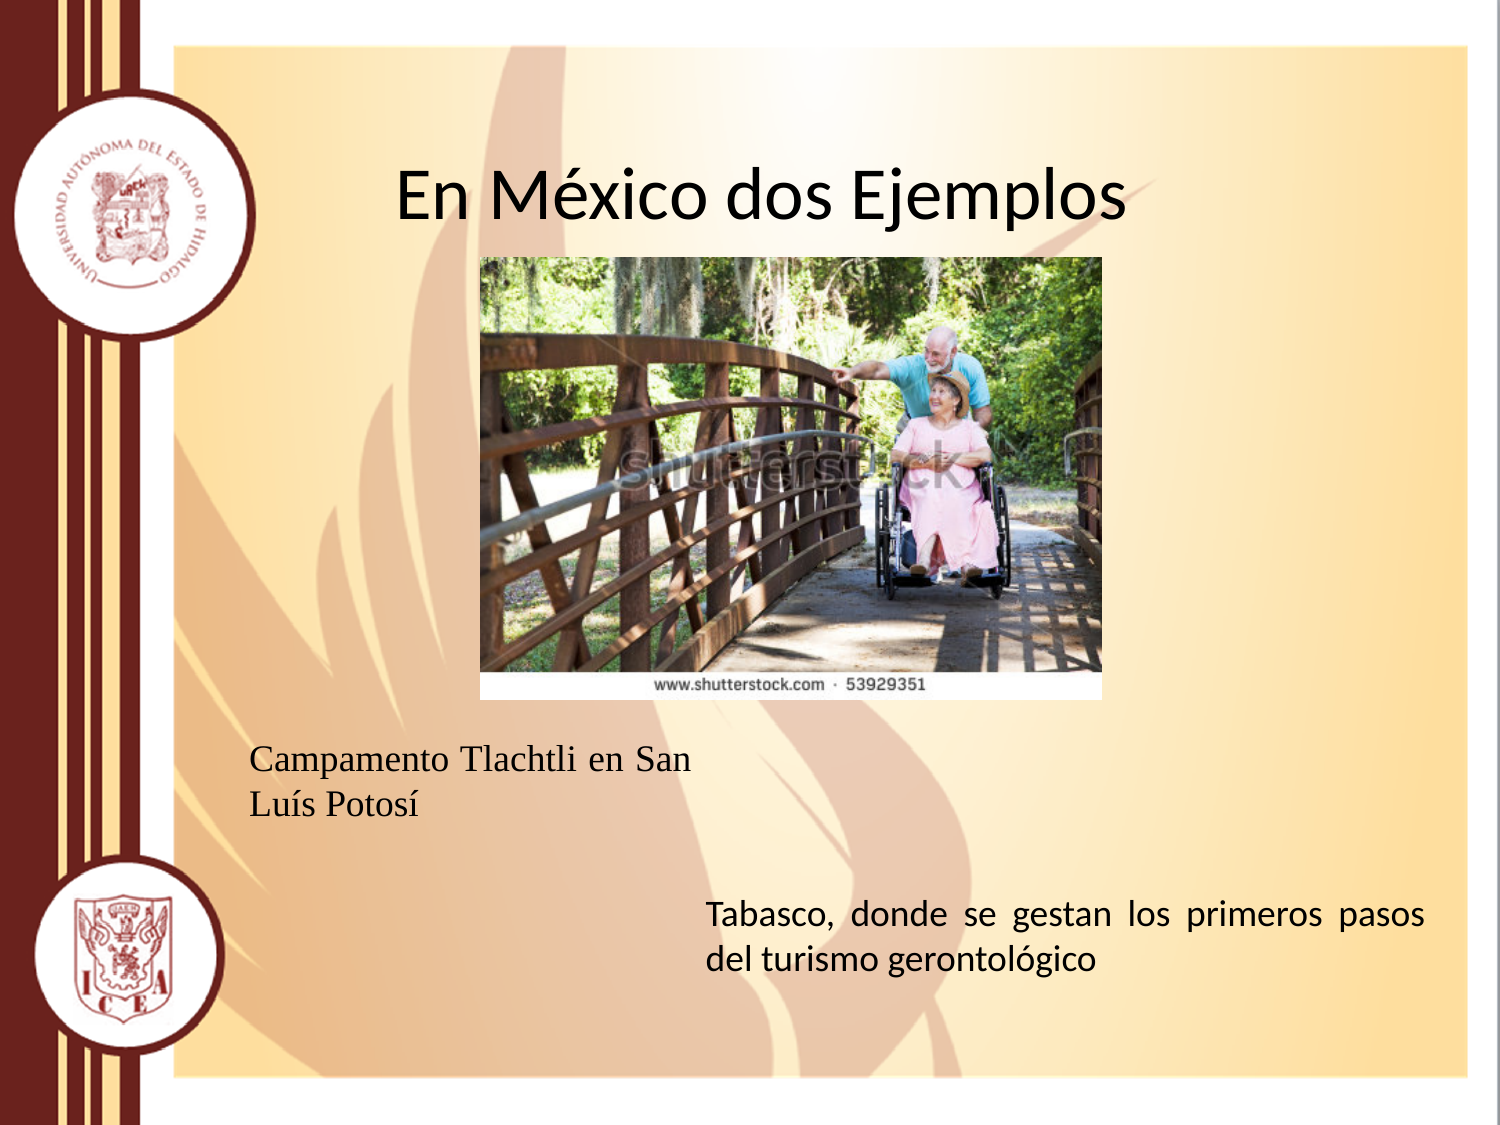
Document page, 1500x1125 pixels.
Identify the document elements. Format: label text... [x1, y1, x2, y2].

text_box Tabasco, donde se gestan los primeros pasos del turismo gerontológico [690, 881, 1441, 987]
picture [0, 0, 1500, 1125]
text_box En México dos Ejemplos [218, 137, 1306, 242]
text_box Campamento Tlachtli en San Luís Potosí [234, 726, 707, 832]
